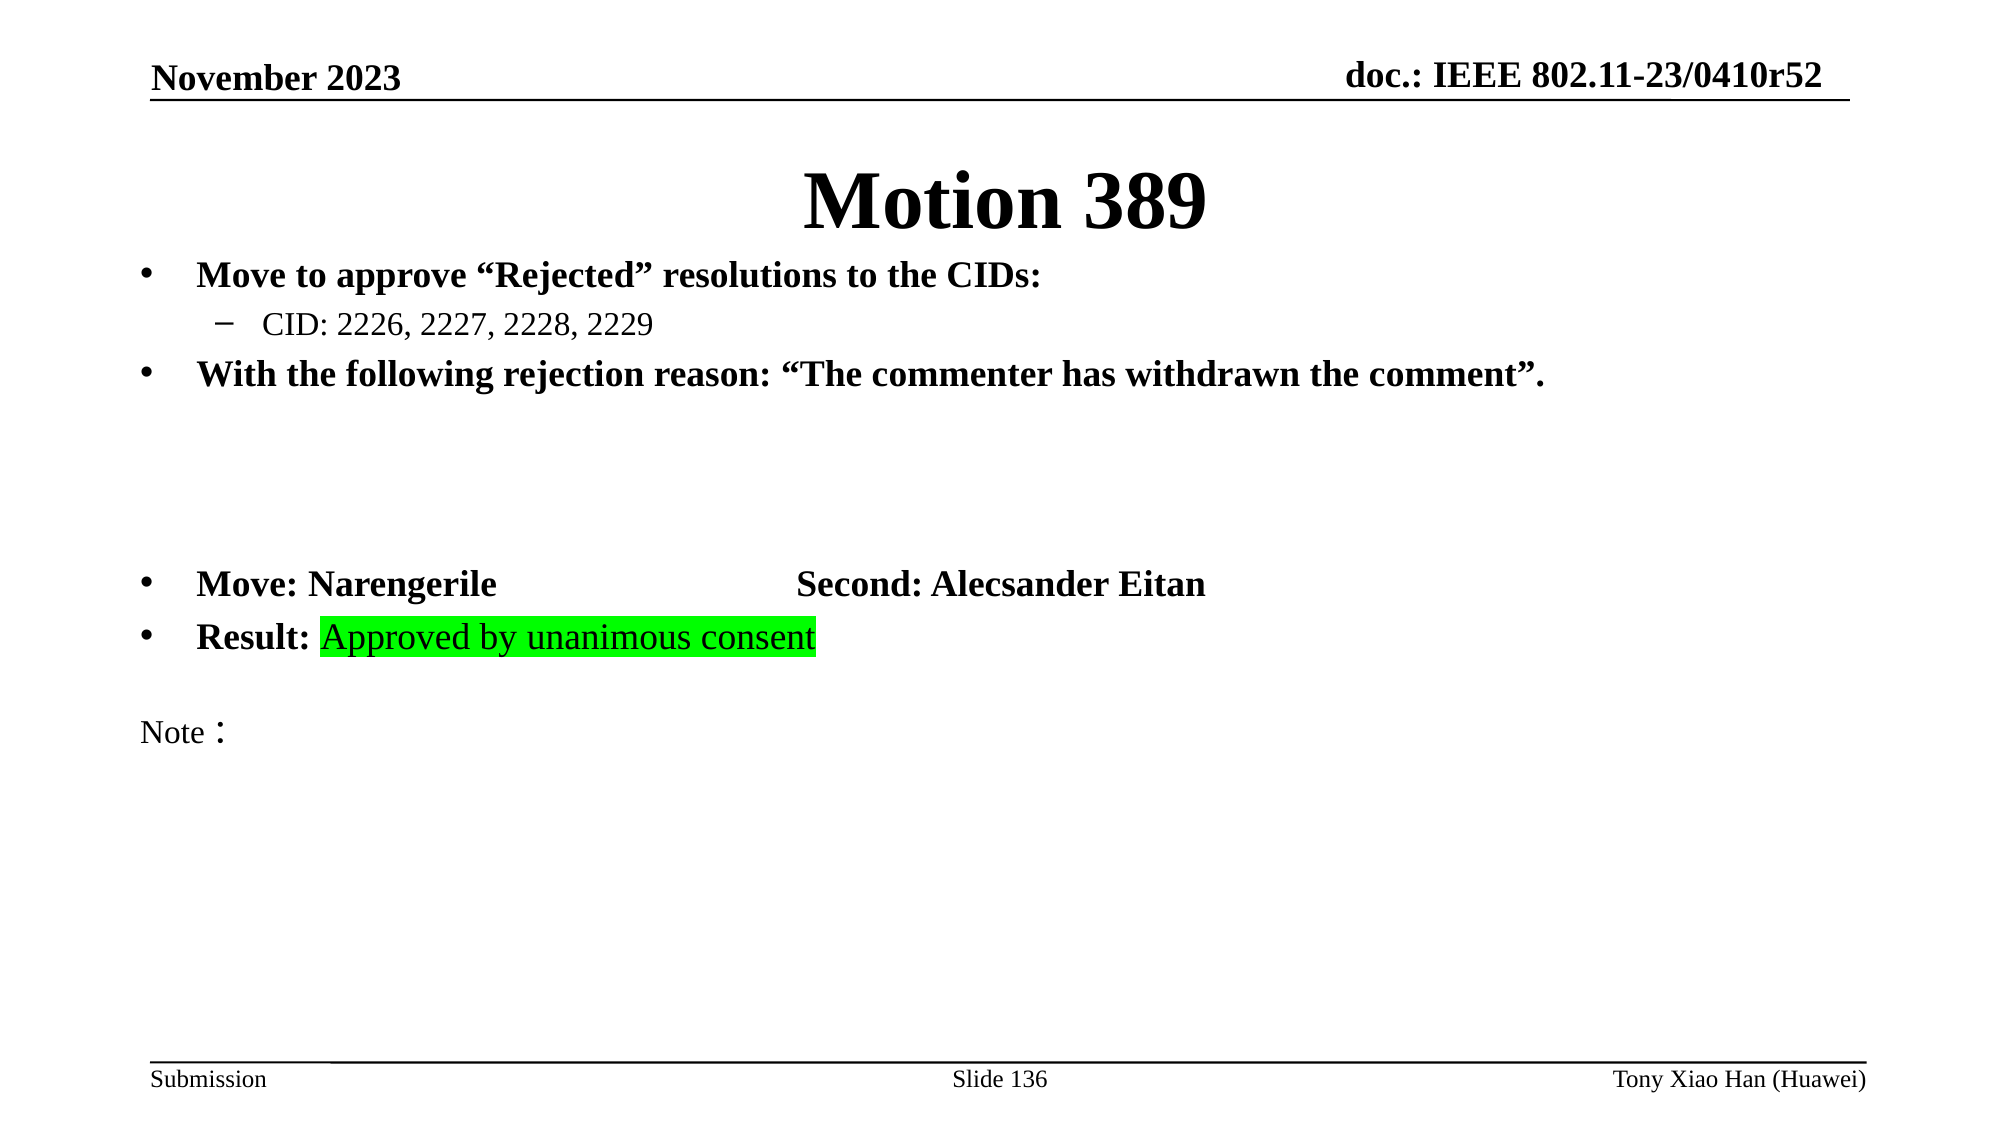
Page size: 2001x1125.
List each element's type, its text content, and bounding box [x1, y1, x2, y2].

text_box Move to approve “Rejected” resolutions to the CIDs: CID: 2226, 2227, 2228, 2229 With the following rejection reason: “The commenter has withdrawn the comment”. Move: Narengerile Second: Alecsander Eitan Result: Approved by unanimous consent Note： [125, 212, 1888, 900]
text_box Motion 389 [368, 137, 1644, 212]
